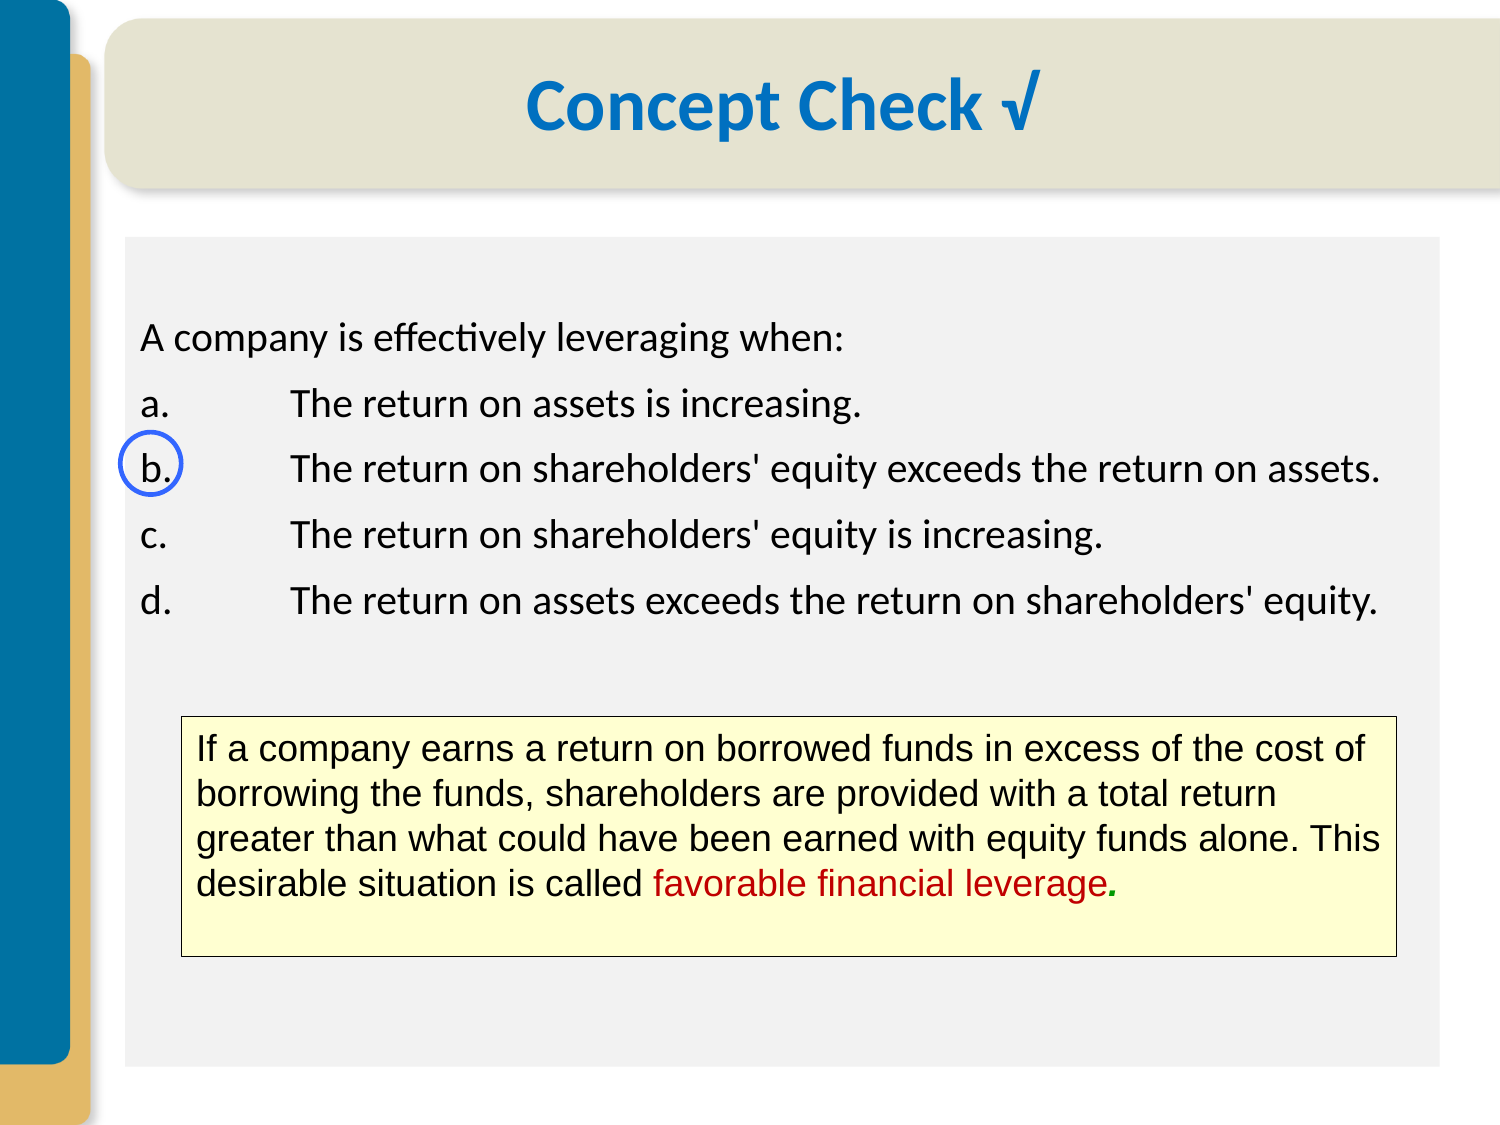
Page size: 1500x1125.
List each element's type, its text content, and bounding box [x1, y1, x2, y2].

list A company is effectively leveraging when: a. The return on assets is increasing. b. The return on shareholders' equity exceeds the return on assets. c. The return on shareholders' equity is increasing. d. The return on assets exceeds the return on shareholders' equity. [124, 236, 1440, 1067]
text_box If a company earns a return on borrowed funds in excess of the cost of borrowing the funds, shareholders are provided with a total return greater than what could have been earned with equity funds alone. This desirable situation is called favorable financial leverage. [181, 716, 1397, 957]
title Concept Check √ [124, 28, 1440, 184]
text_box [120, 432, 182, 495]
picture [0, 1, 1500, 1125]
